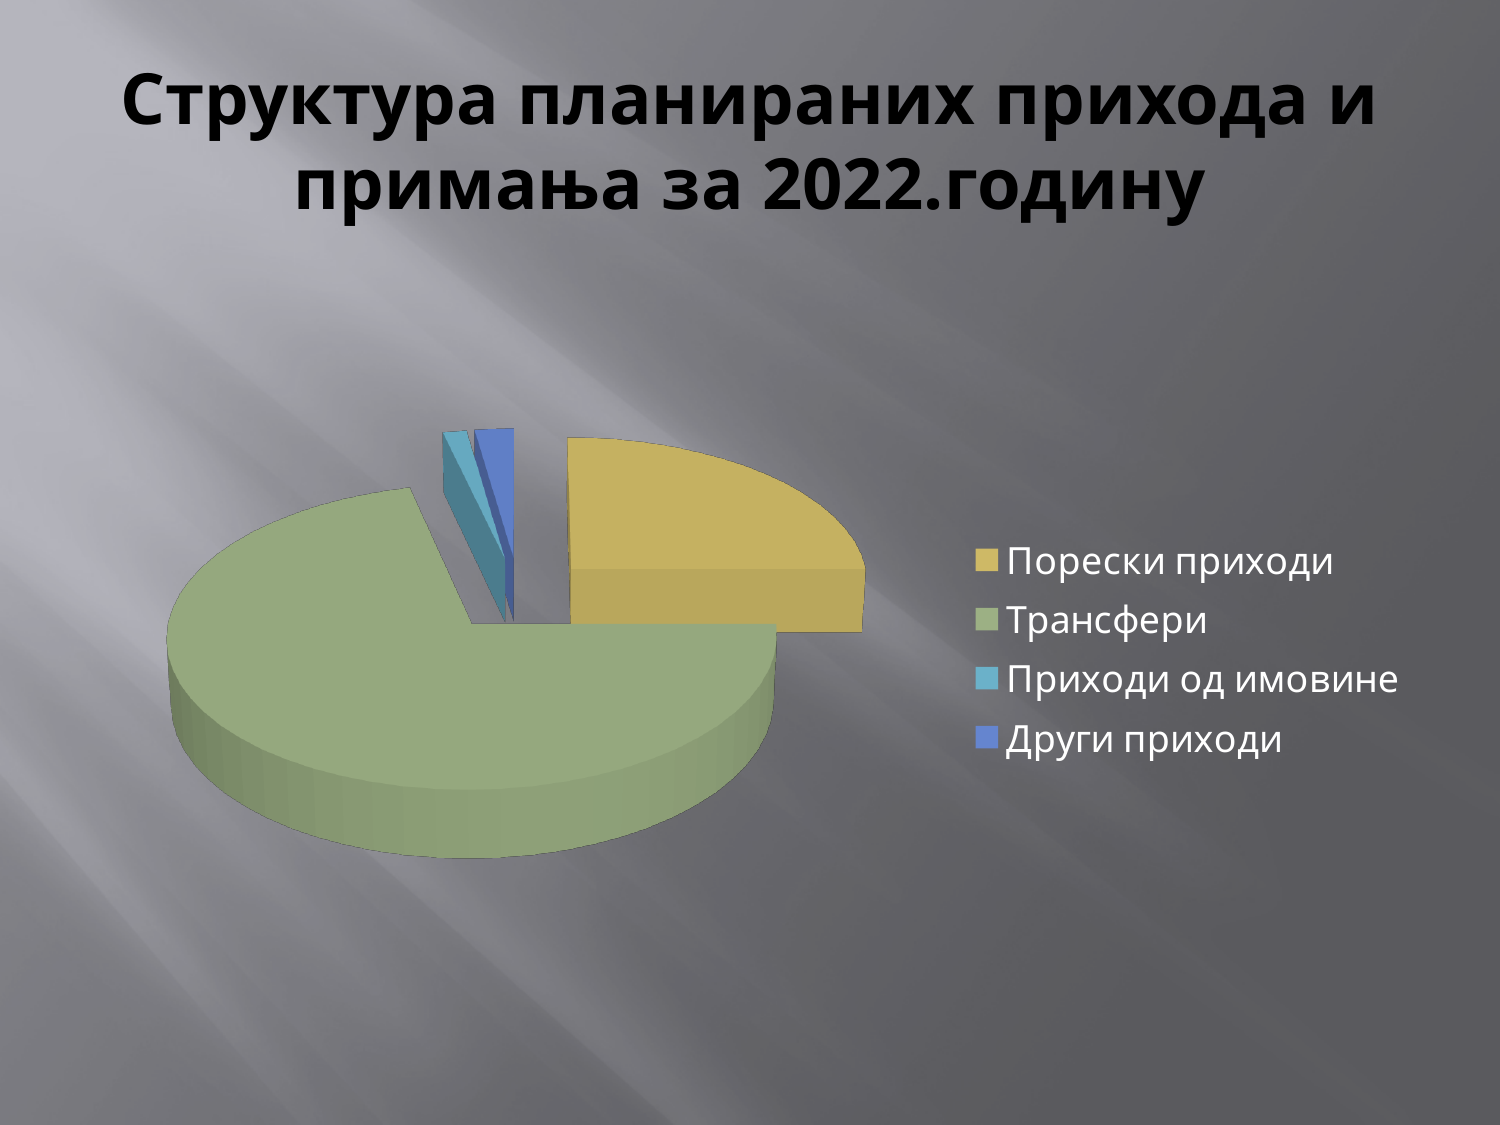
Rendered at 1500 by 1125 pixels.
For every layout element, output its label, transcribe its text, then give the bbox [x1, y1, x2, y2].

title Структура планираних прихода и примања за 2022.годину [75, 45, 1425, 233]
chart [74, 262, 1426, 1036]
